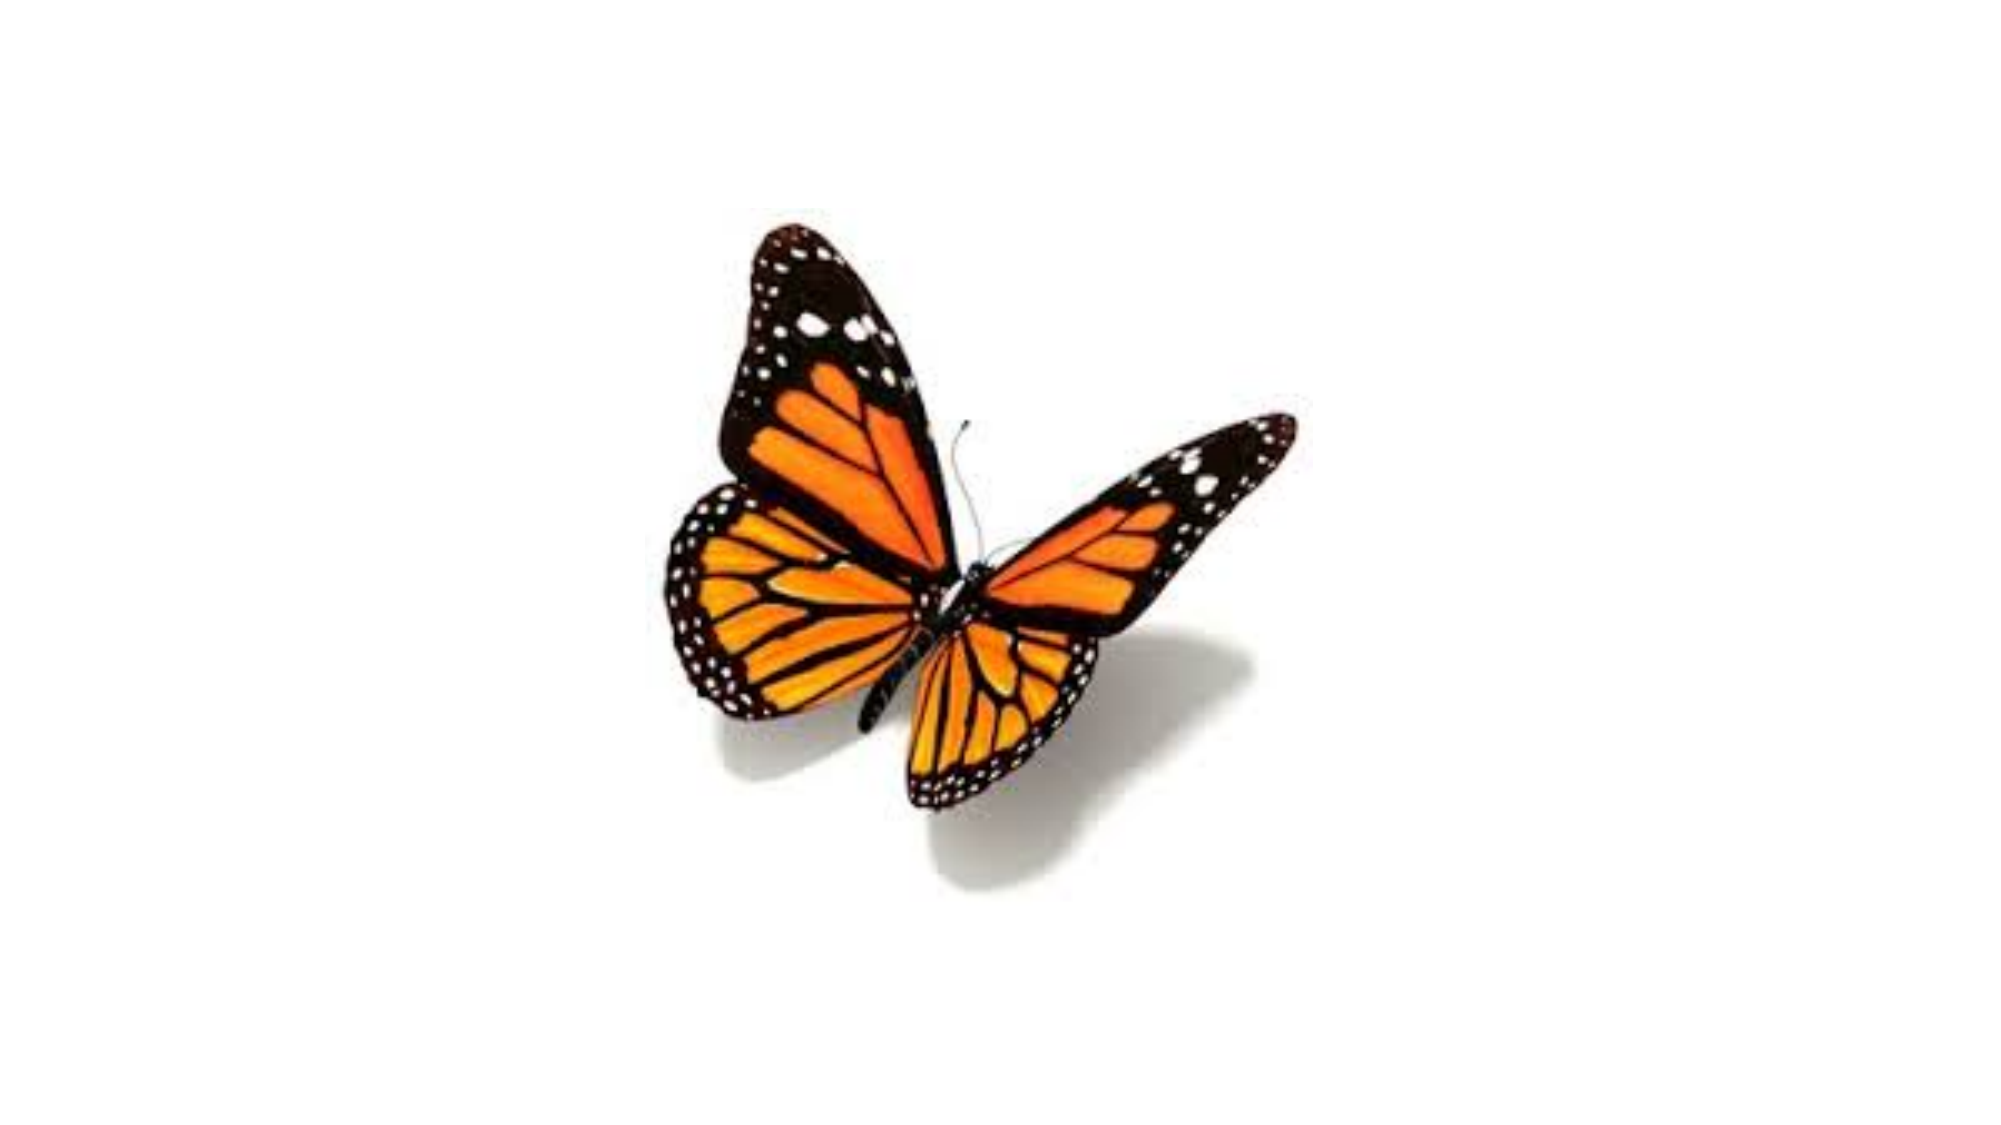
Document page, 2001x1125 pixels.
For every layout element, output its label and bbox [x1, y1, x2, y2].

picture [645, 207, 1313, 912]
